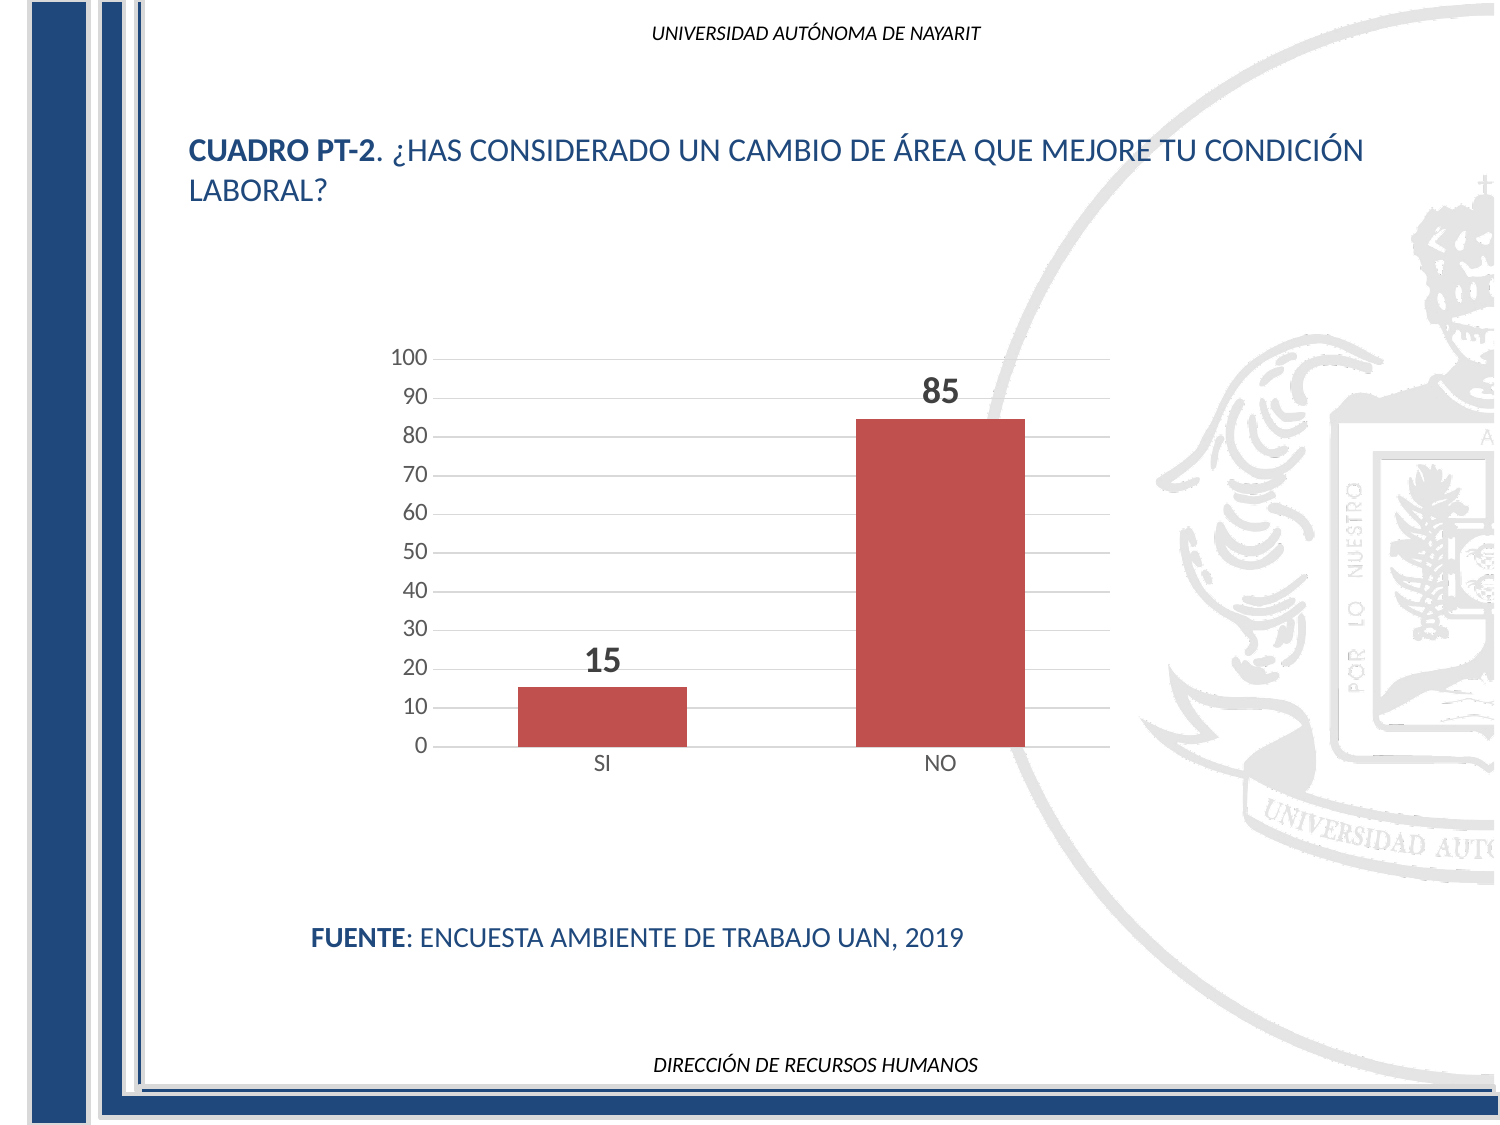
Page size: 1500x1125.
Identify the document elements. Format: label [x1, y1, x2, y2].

chart [374, 337, 1126, 787]
text_box [29, 0, 1500, 1125]
